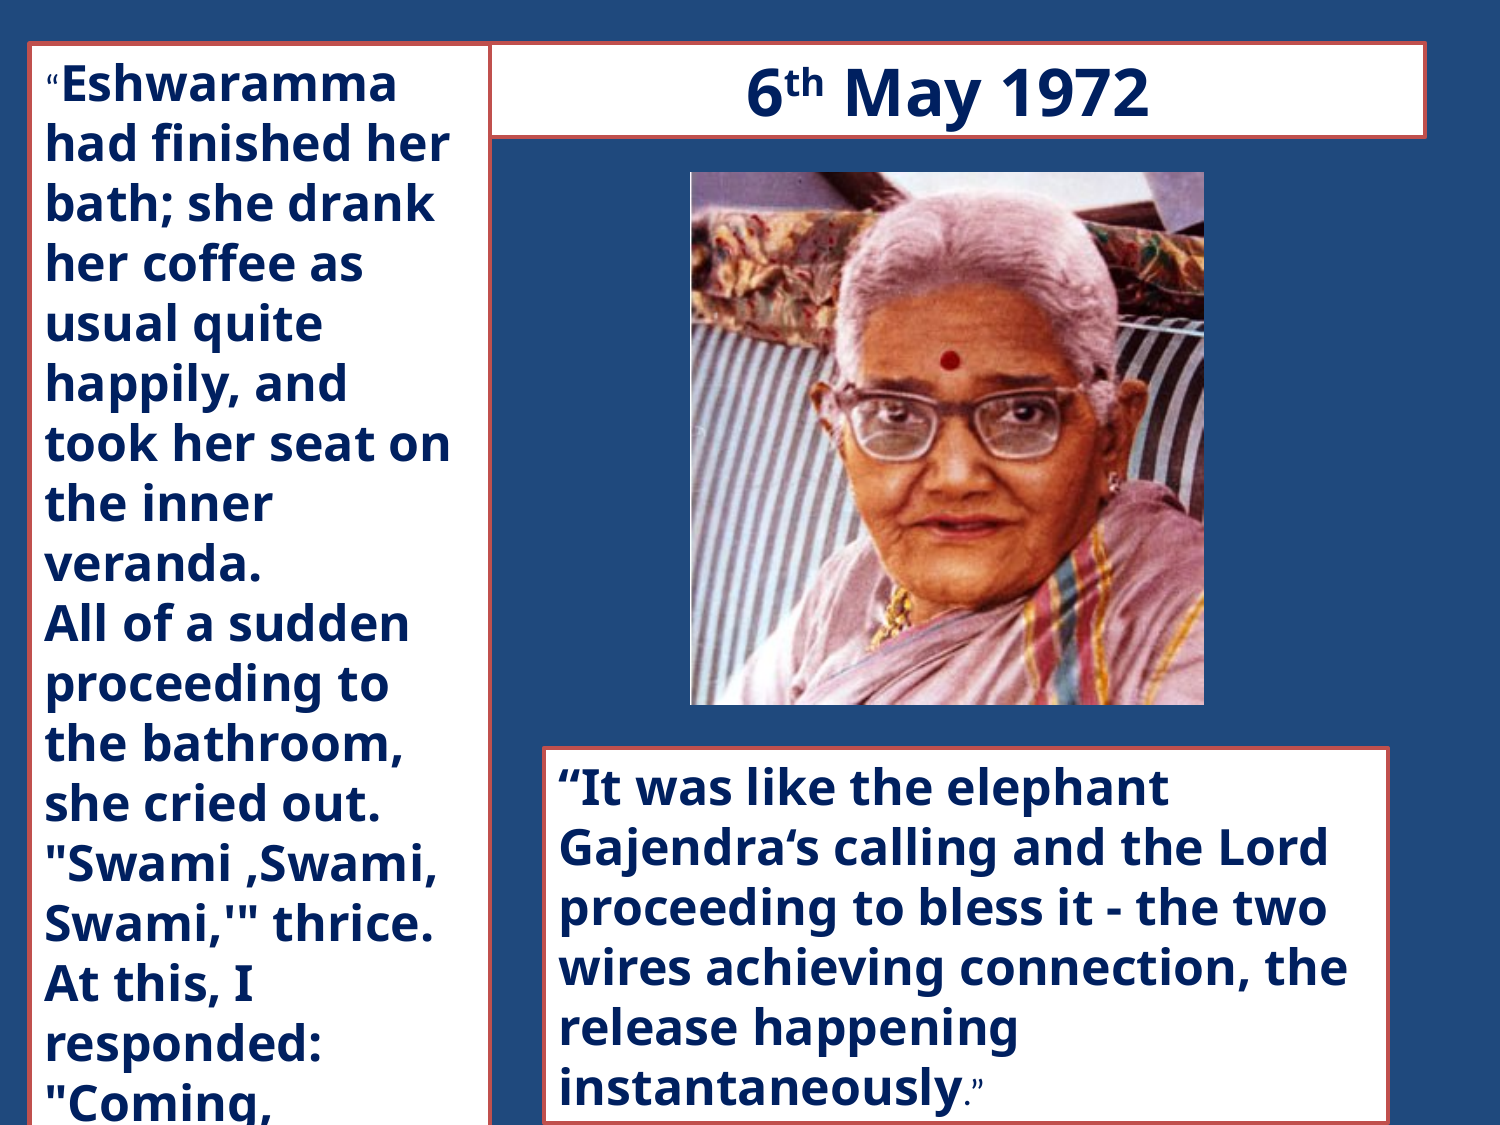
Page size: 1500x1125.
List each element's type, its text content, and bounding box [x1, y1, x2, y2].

text_box “It was like the elephant Gajendra‘s calling and the Lord proceeding to bless it - the two wires achieving connection, the release happening instantaneously.” [542, 746, 1390, 1125]
text_box -6th May 1983 [750, 1008, 1388, 1068]
text_box “Eshwaramma had finished her bath; she drank her coffee as usual quite happily, and took her seat on the inner veranda. All of a sudden proceeding to the bathroom, she cried out. "Swami ,Swami, Swami,'" thrice. At this, I responded: "Coming, Coming." Within that period she breathed her last.” [27, 41, 492, 1125]
title 6th May 1972 [492, 41, 1427, 139]
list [690, 172, 1204, 705]
